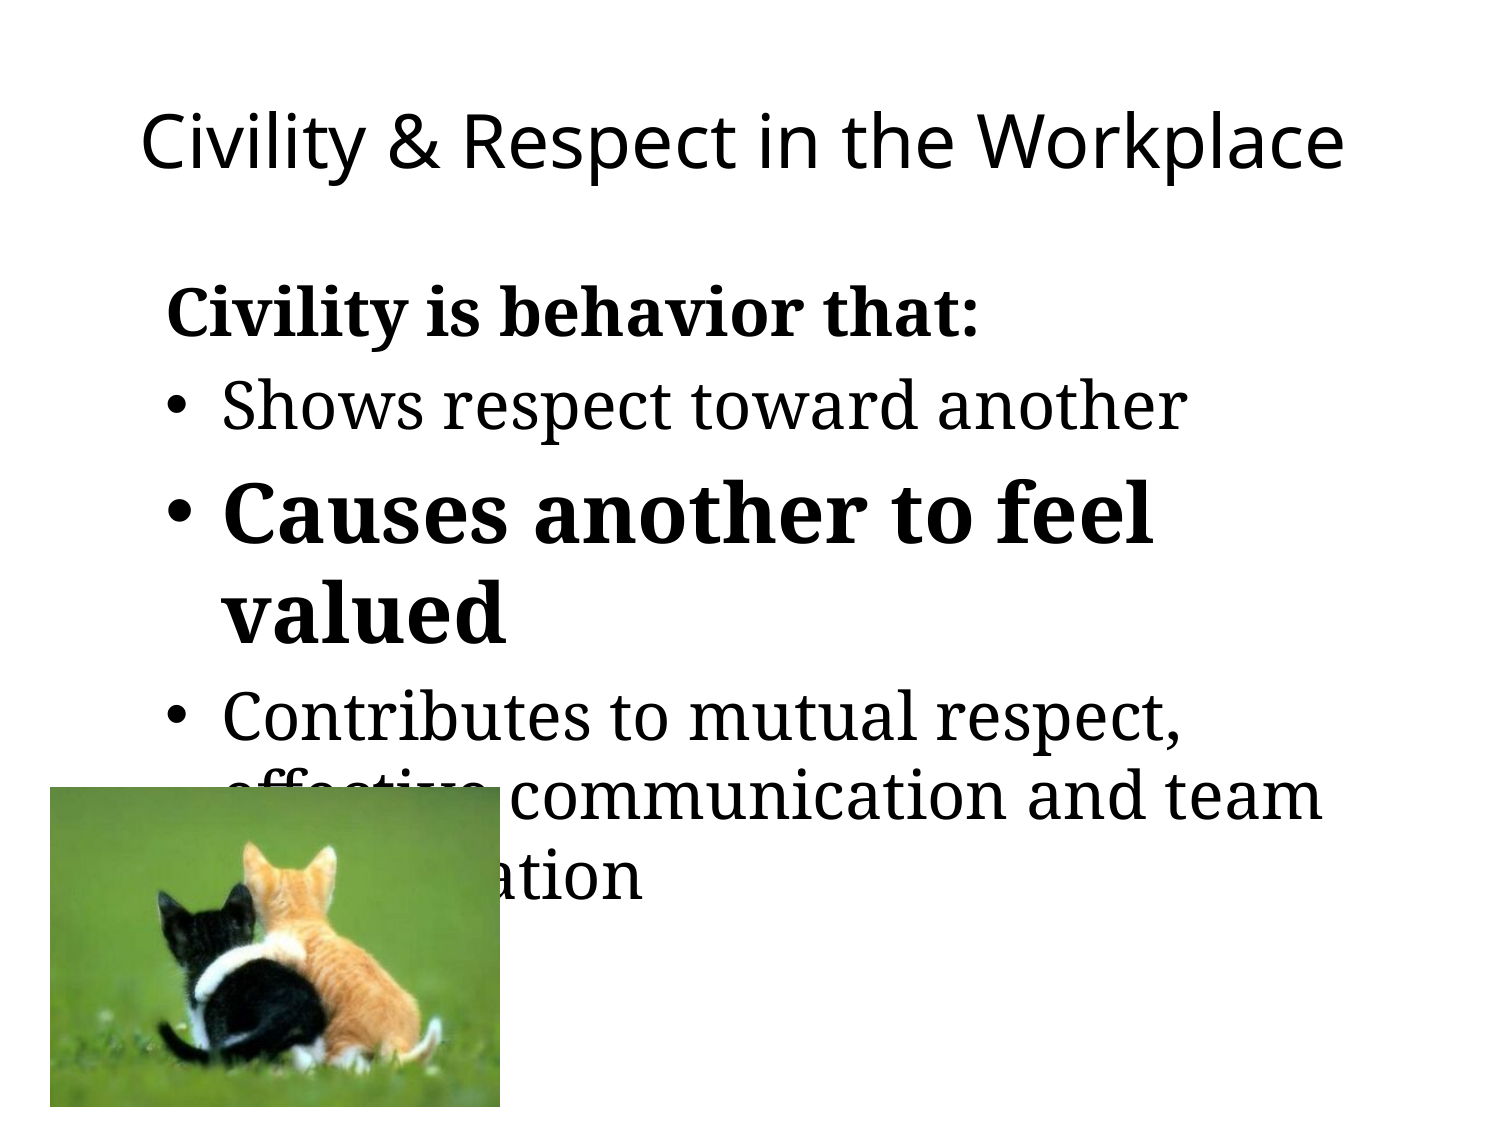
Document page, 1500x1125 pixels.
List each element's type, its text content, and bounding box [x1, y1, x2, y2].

title Civility & Respect in the Workplace [24, 45, 1463, 233]
list Civility is behavior that: Shows respect toward another Causes another to feel valued Contributes to mutual respect, effective communication and team collaboration [150, 262, 1425, 725]
picture [49, 787, 501, 1108]
